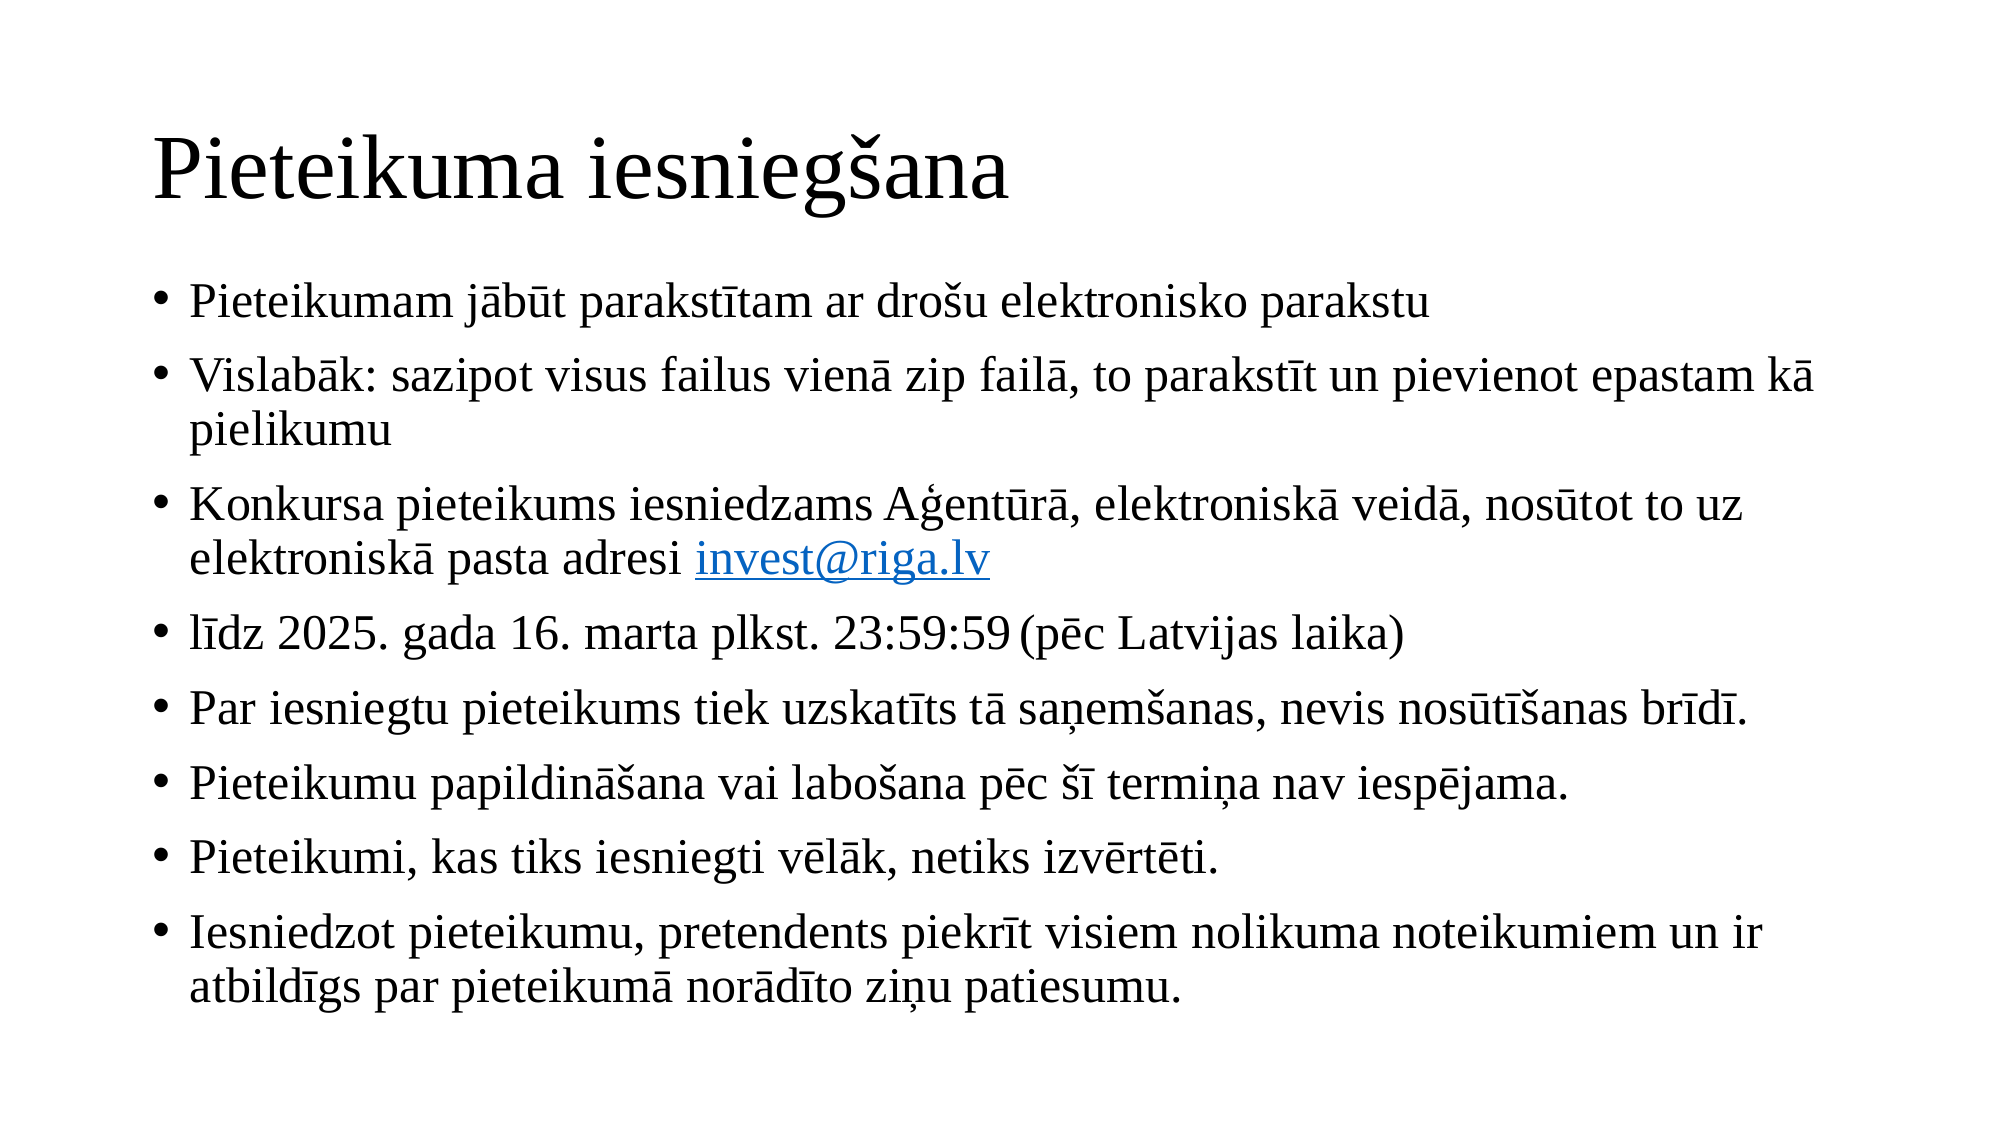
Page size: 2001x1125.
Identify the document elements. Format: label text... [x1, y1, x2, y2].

title Pieteikuma iesniegšana [137, 59, 1863, 266]
list Pieteikumam jābūt parakstītam ar drošu elektronisko parakstu Vislabāk: sazipot visus failus vienā zip failā, to parakstīt un pievienot epastam kā pielikumu Konkursa pieteikums iesniedzams Aģentūrā, elektroniskā veidā, nosūtot to uz elektroniskā pasta adresi invest@riga.lv līdz 2025. gada 16. marta plkst. 23:59:59 (pēc Latvijas laika) Par iesniegtu pieteikums tiek uzskatīts tā saņemšanas, nevis nosūtīšanas brīdī. Pieteikumu papildināšana vai labošana pēc šī termiņa nav iespējama. Pieteikumi, kas tiks iesniegti vēlāk, netiks izvērtēti. Iesniedzot pieteikumu, pretendents piekrīt visiem nolikuma noteikumiem un ir atbildīgs par pieteikumā norādīto ziņu patiesumu. [137, 266, 1863, 1045]
